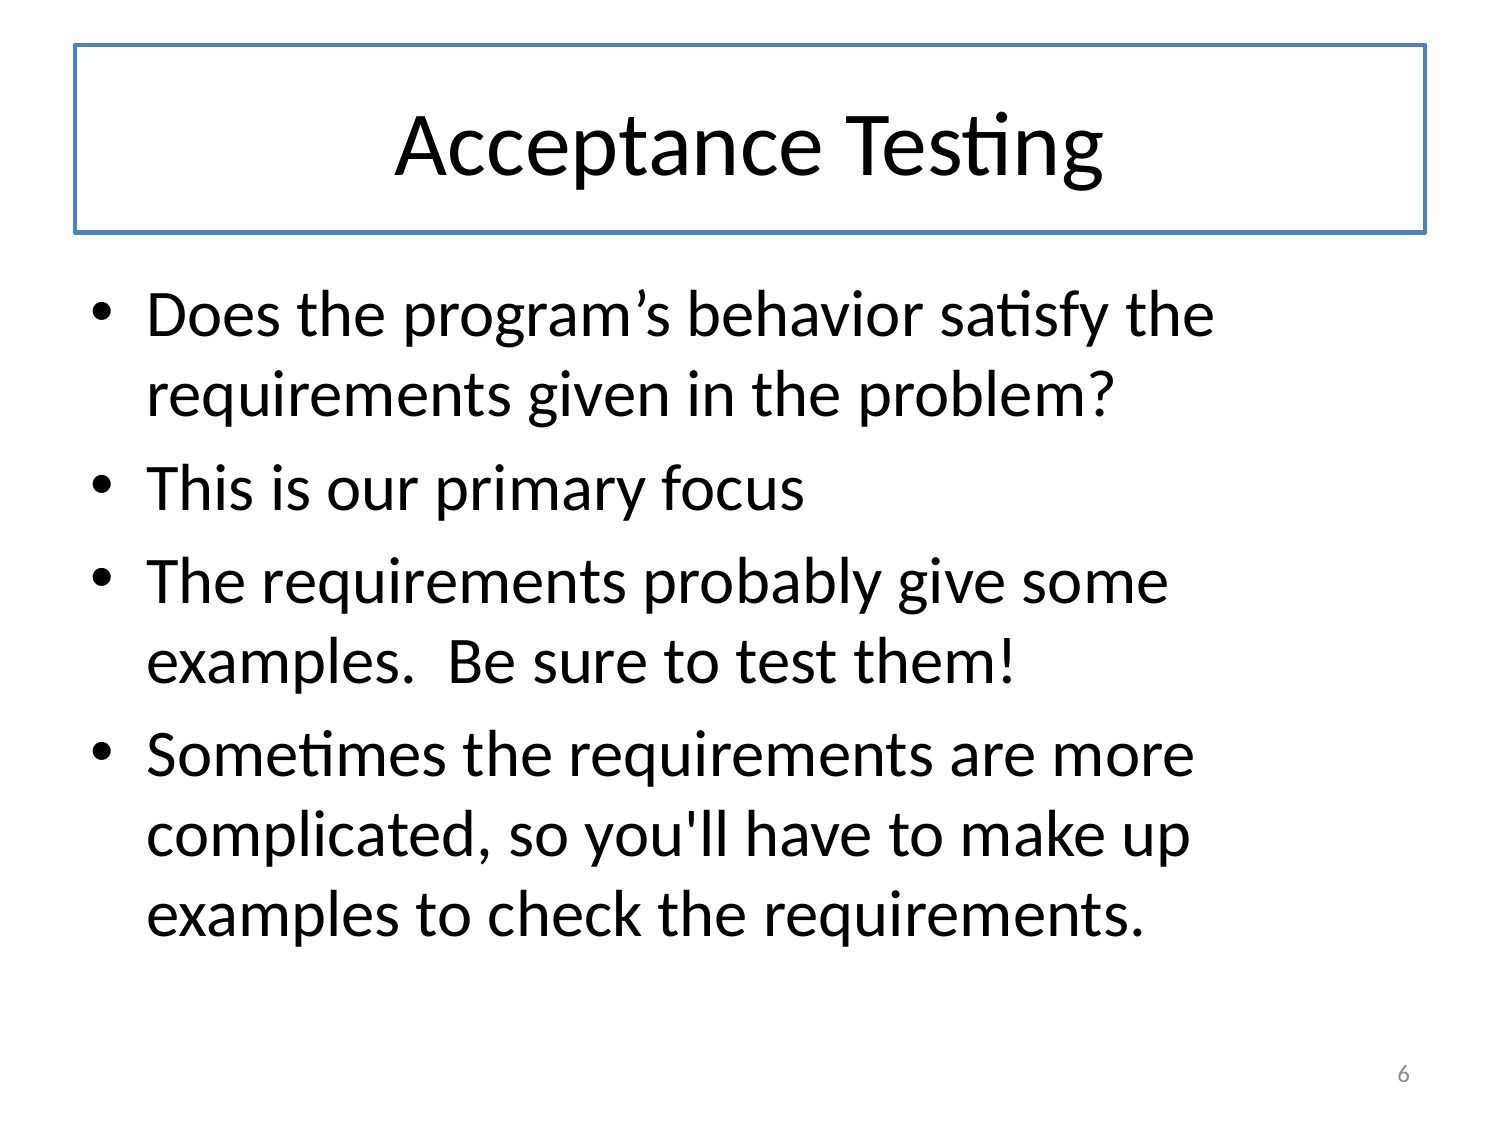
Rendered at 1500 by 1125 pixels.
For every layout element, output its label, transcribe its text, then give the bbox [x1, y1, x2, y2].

slide_number 6 [1074, 1042, 1425, 1103]
list Does the program’s behavior satisfy the requirements given in the problem? This is our primary focus The requirements probably give some examples. Be sure to test them! Sometimes the requirements are more complicated, so you'll have to make up examples to check the requirements. [75, 262, 1425, 1005]
title Acceptance Testing [73, 43, 1427, 235]
